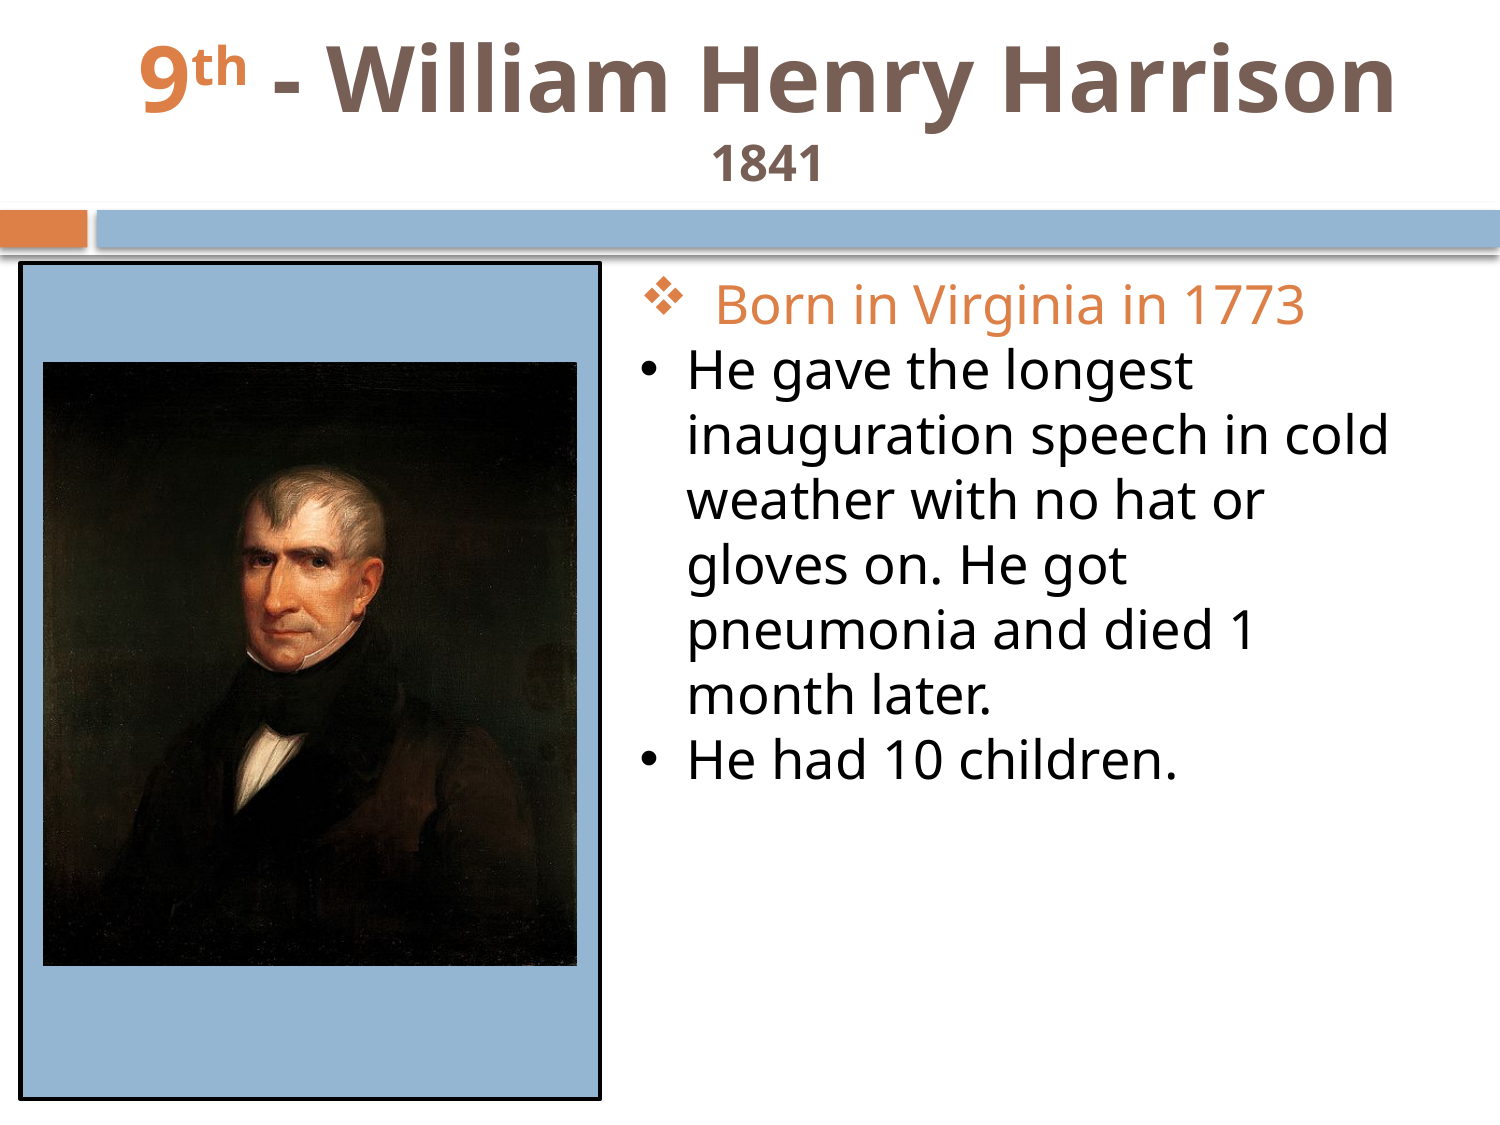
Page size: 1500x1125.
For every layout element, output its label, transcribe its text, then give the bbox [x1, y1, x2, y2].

text_box Born in Virginia in 1773 He gave the longest inauguration speech in cold weather with no hat or gloves on. He got pneumonia and died 1 month later. He had 10 children. [624, 262, 1438, 798]
picture [43, 362, 577, 966]
text_box [19, 261, 601, 1101]
title 9th - William Henry Harrison 1841 [99, 0, 1438, 213]
